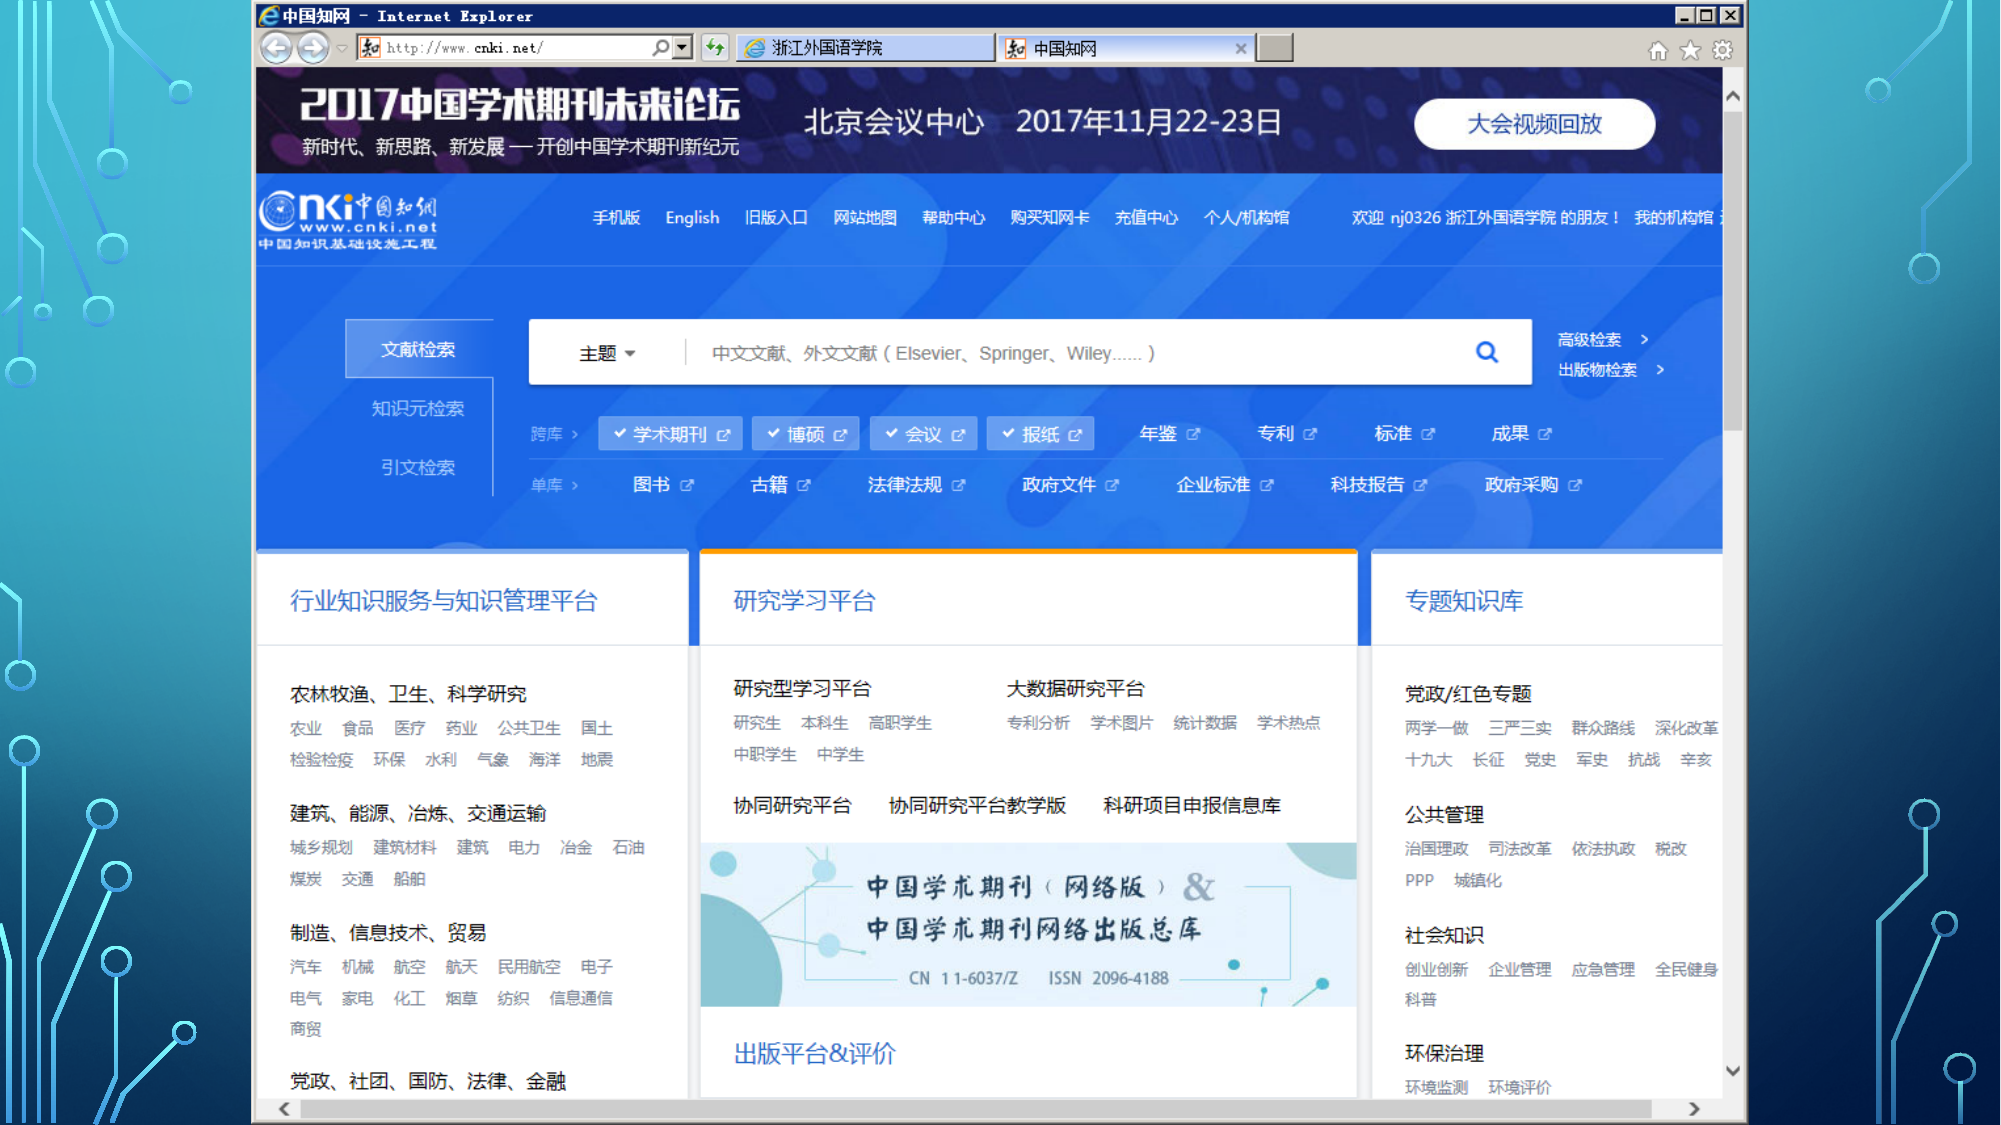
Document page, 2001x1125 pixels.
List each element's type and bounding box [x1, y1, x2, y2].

picture [251, 0, 1749, 1125]
